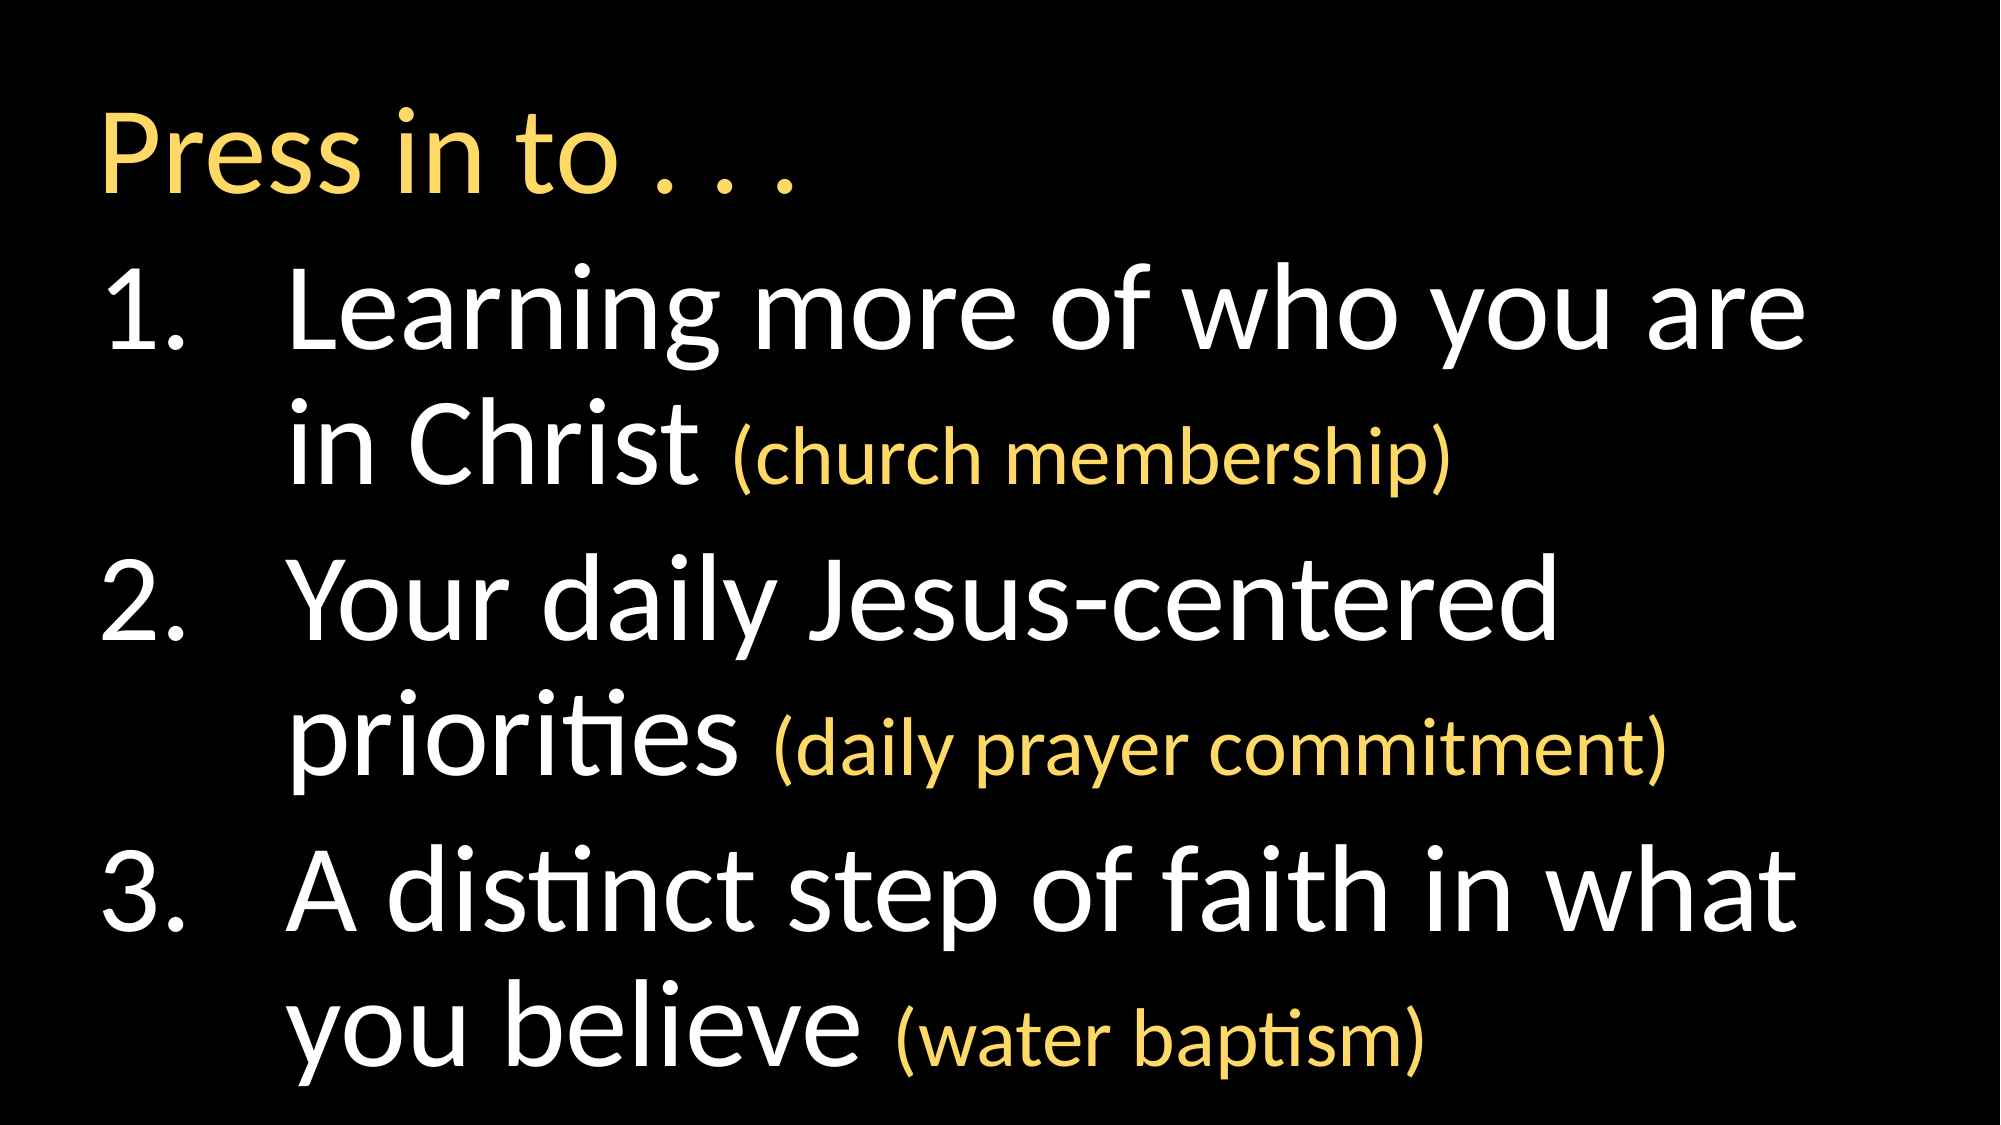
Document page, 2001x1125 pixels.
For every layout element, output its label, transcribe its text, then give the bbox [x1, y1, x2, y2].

list Press in to . . . Learning more of who you are in Christ (church membership) Your daily Jesus-centered priorities (daily prayer commitment) A distinct step of faith in what you believe (water baptism) [82, 78, 1927, 1073]
